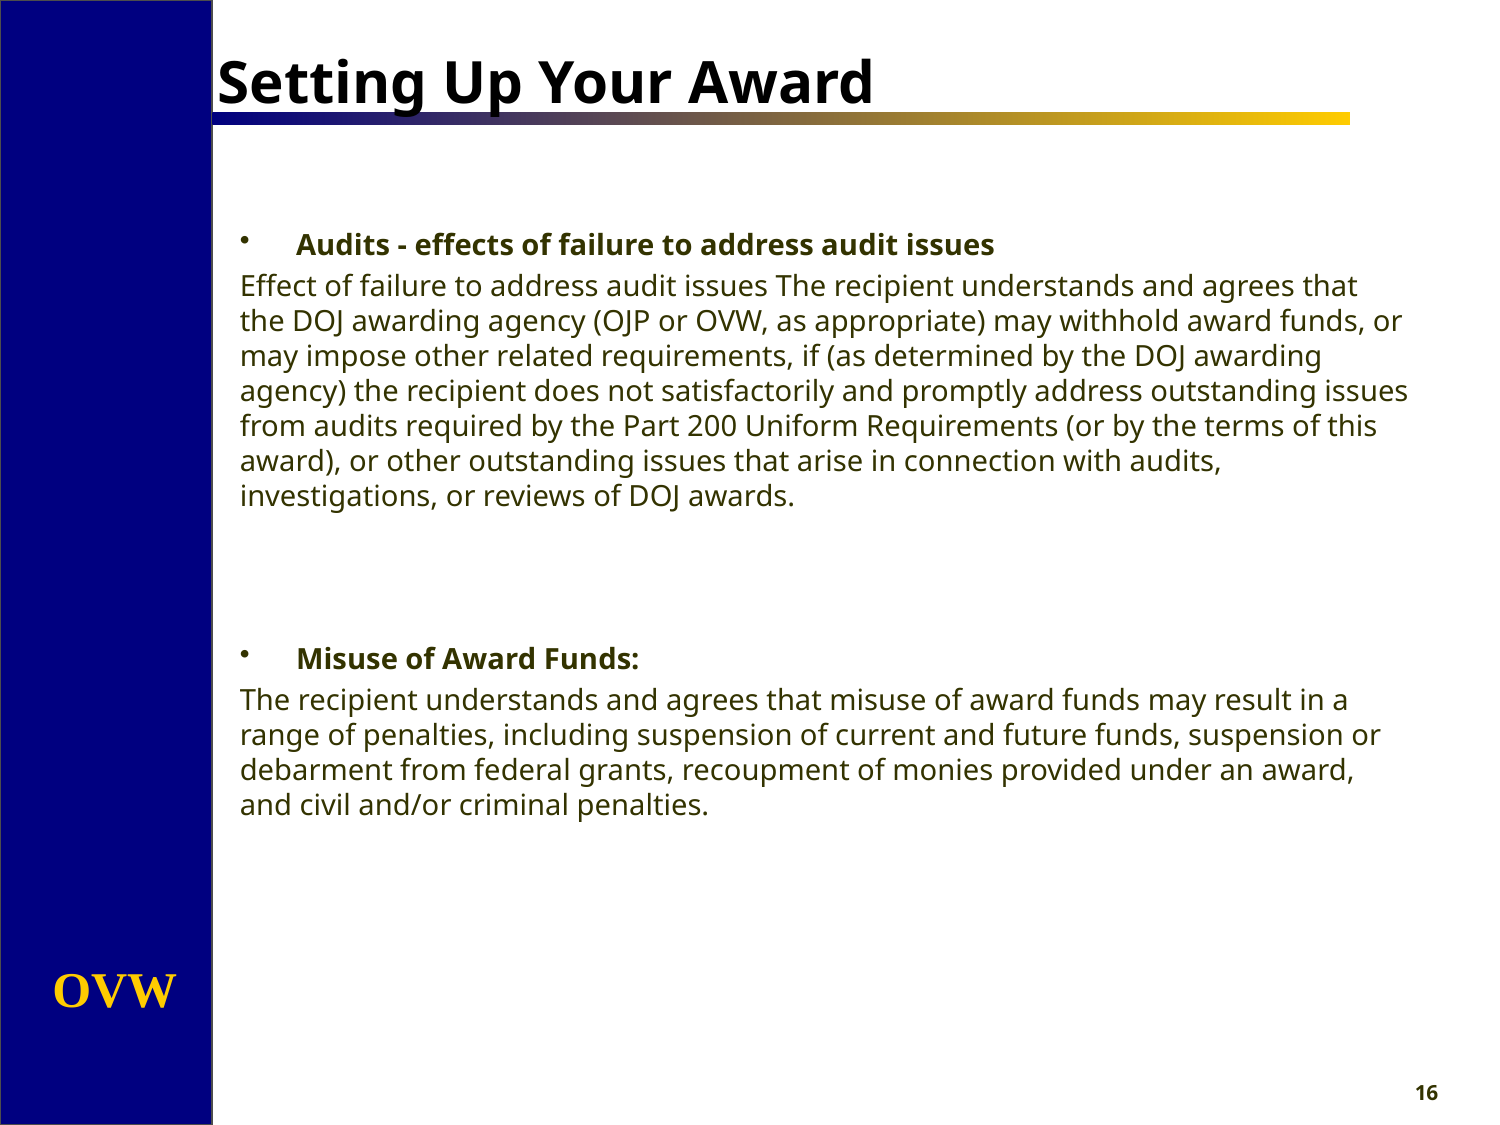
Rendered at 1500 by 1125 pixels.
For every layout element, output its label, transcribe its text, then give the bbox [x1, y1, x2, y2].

text_box Setting Up Your Award [37, 37, 1500, 118]
list Audits - effects of failure to address audit issues Effect of failure to address audit issues The recipient understands and agrees that the DOJ awarding agency (OJP or OVW, as appropriate) may withhold award funds, or may impose other related requirements, if (as determined by the DOJ awarding agency) the recipient does not satisfactorily and promptly address outstanding issues from audits required by the Part 200 Uniform Requirements (or by the terms of this award), or other outstanding issues that arise in connection with audits, investigations, or reviews of DOJ awards. Misuse of Award Funds: The recipient understands and agrees that misuse of award funds may result in a range of penalties, including suspension of current and future funds, suspension or debarment from federal grants, recoupment of monies provided under an award, and civil and/or criminal penalties. [225, 137, 1425, 1005]
